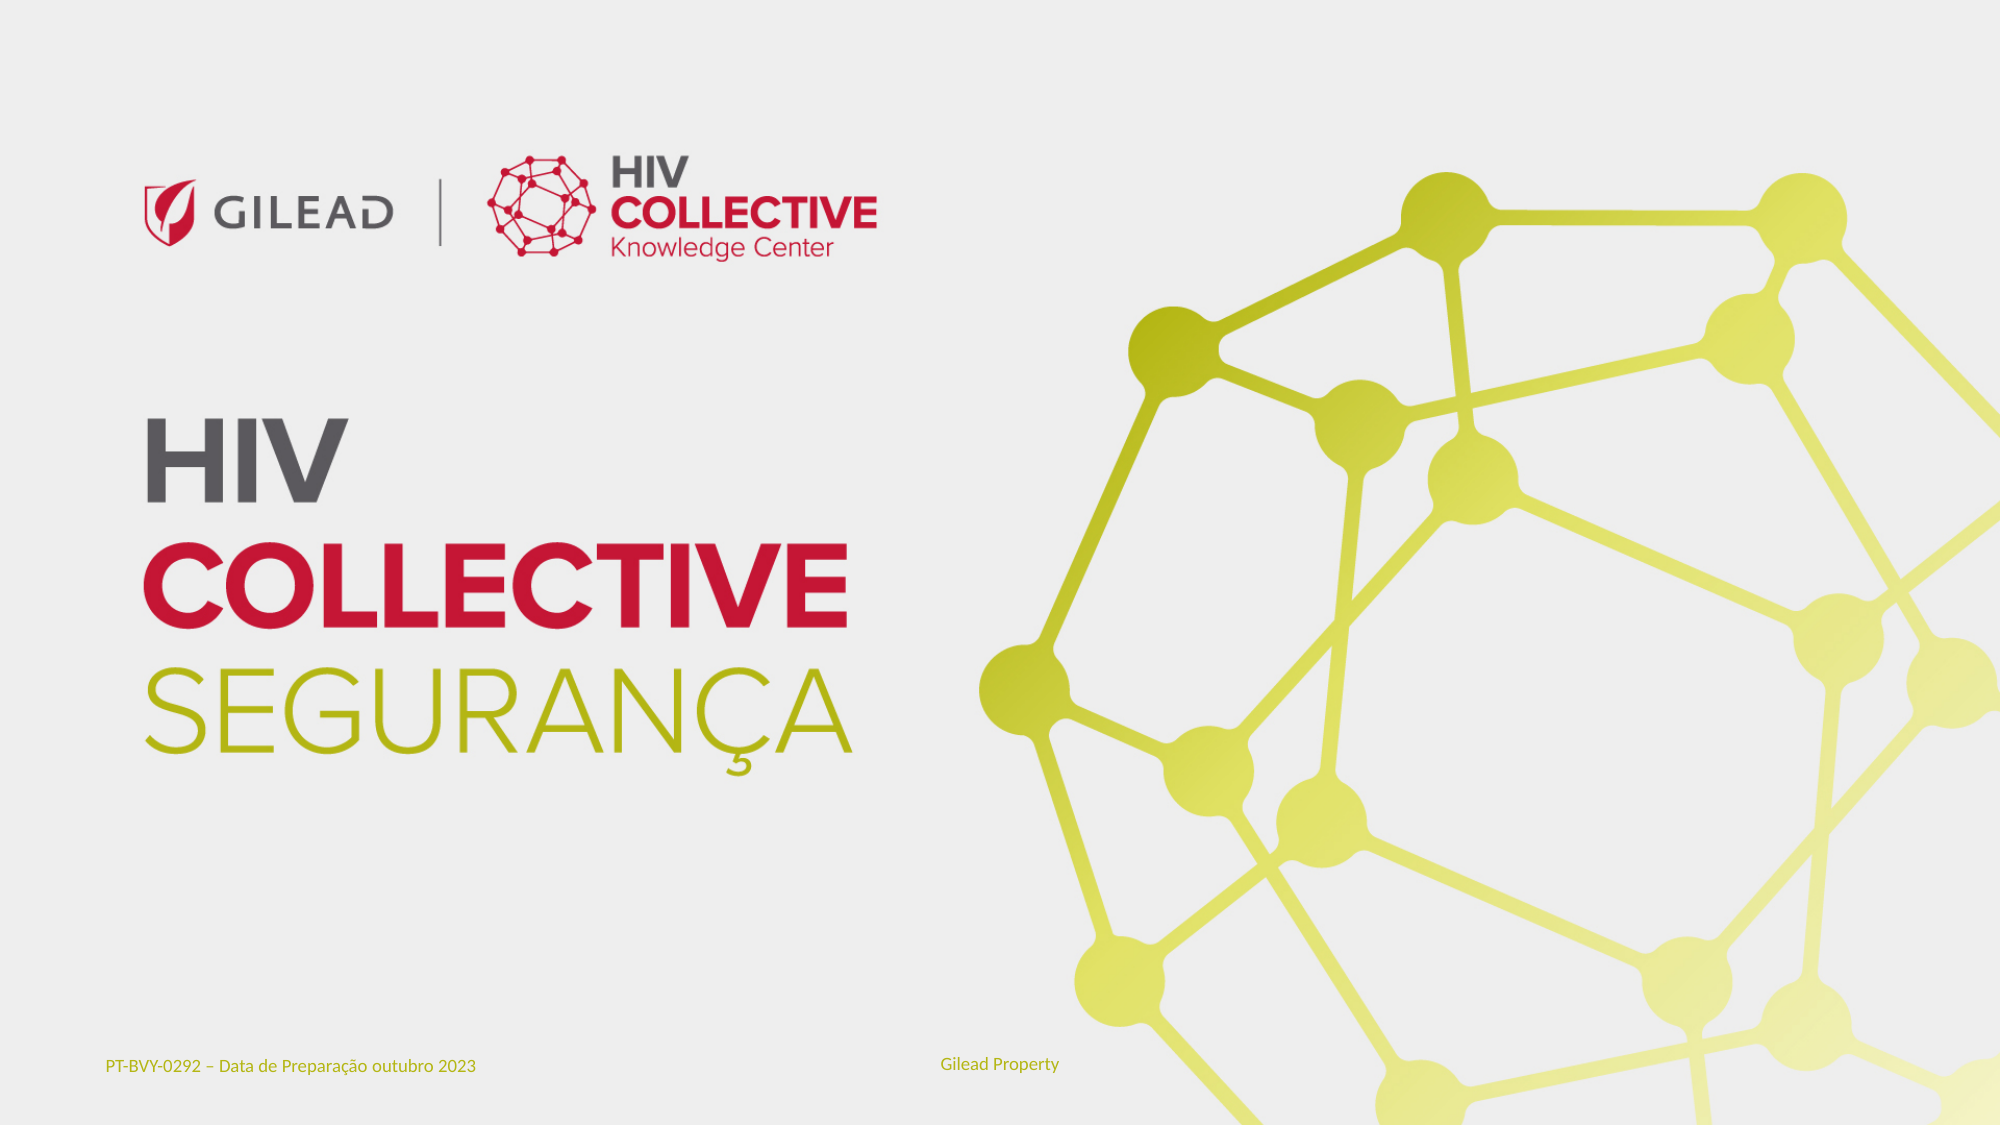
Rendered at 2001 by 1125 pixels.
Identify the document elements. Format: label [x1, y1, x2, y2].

list [0, 0, 2000, 1125]
